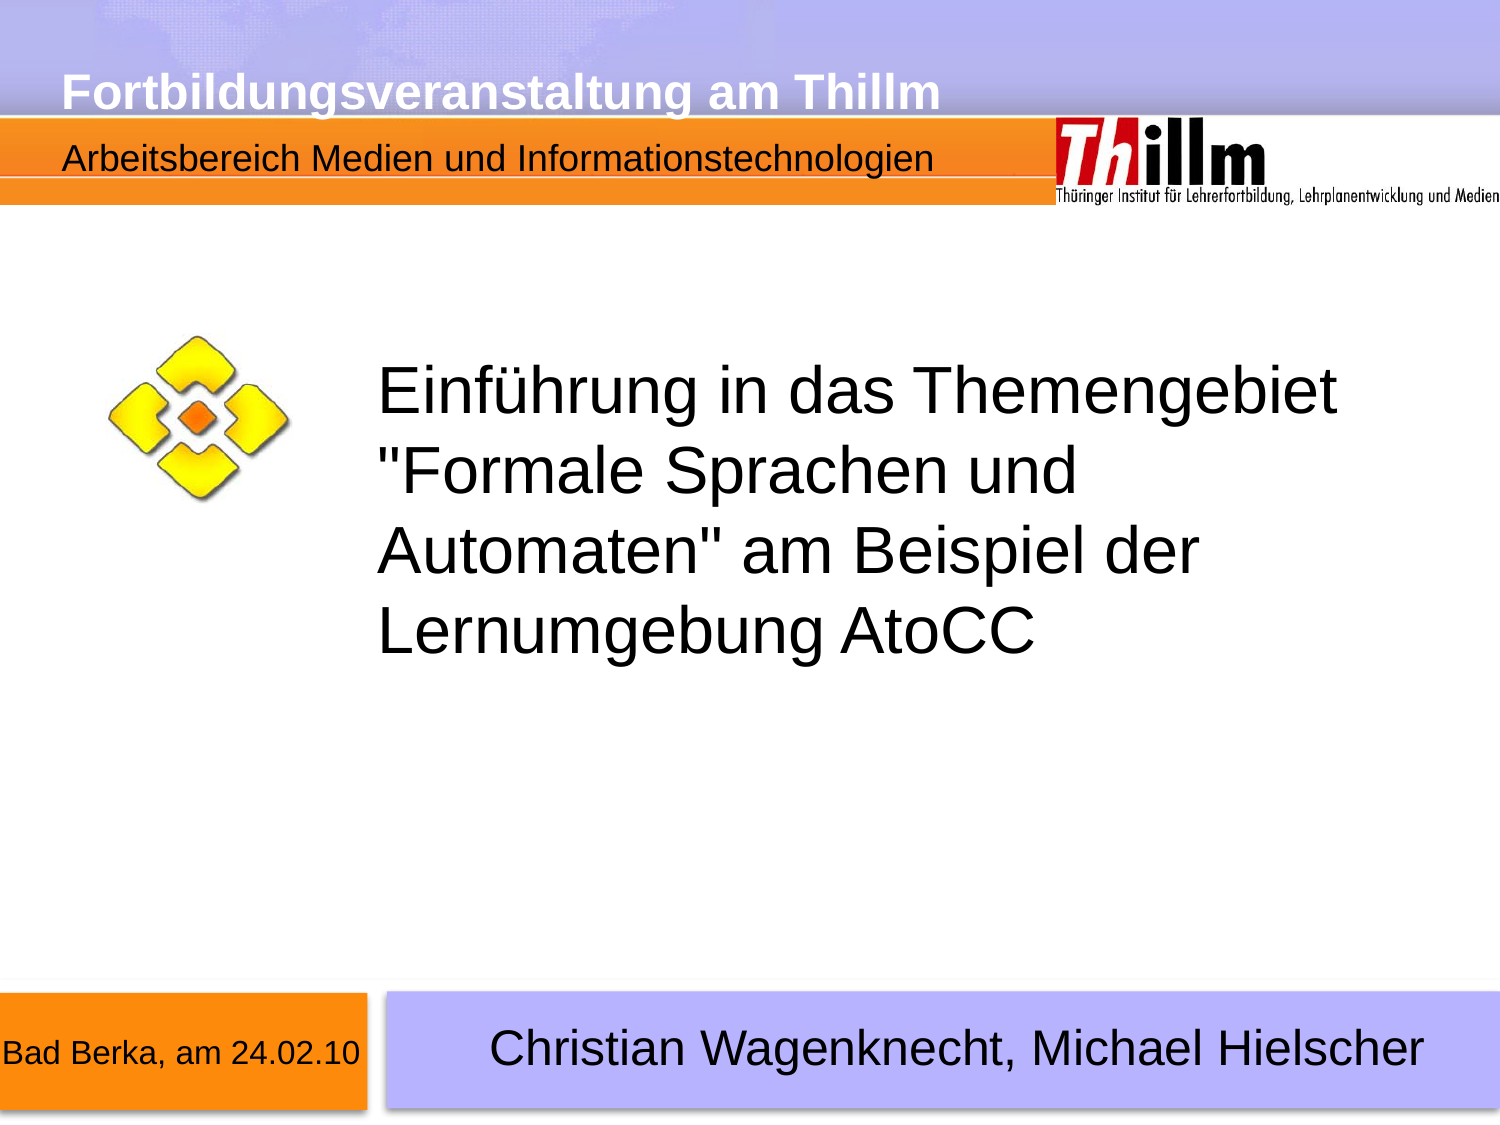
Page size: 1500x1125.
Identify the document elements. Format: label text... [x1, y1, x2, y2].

text_box Einführung in das Themengebiet "Formale Sprachen und Automaten" am Beispiel der Lernumgebung AtoCC [363, 339, 1418, 675]
text_box Bad Berka, am 24.02.10 [0, 1019, 399, 1080]
picture [105, 332, 294, 505]
text_box Christian Wagenknecht, Michael Hielscher [474, 1007, 1441, 1083]
picture [0, 0, 1500, 206]
